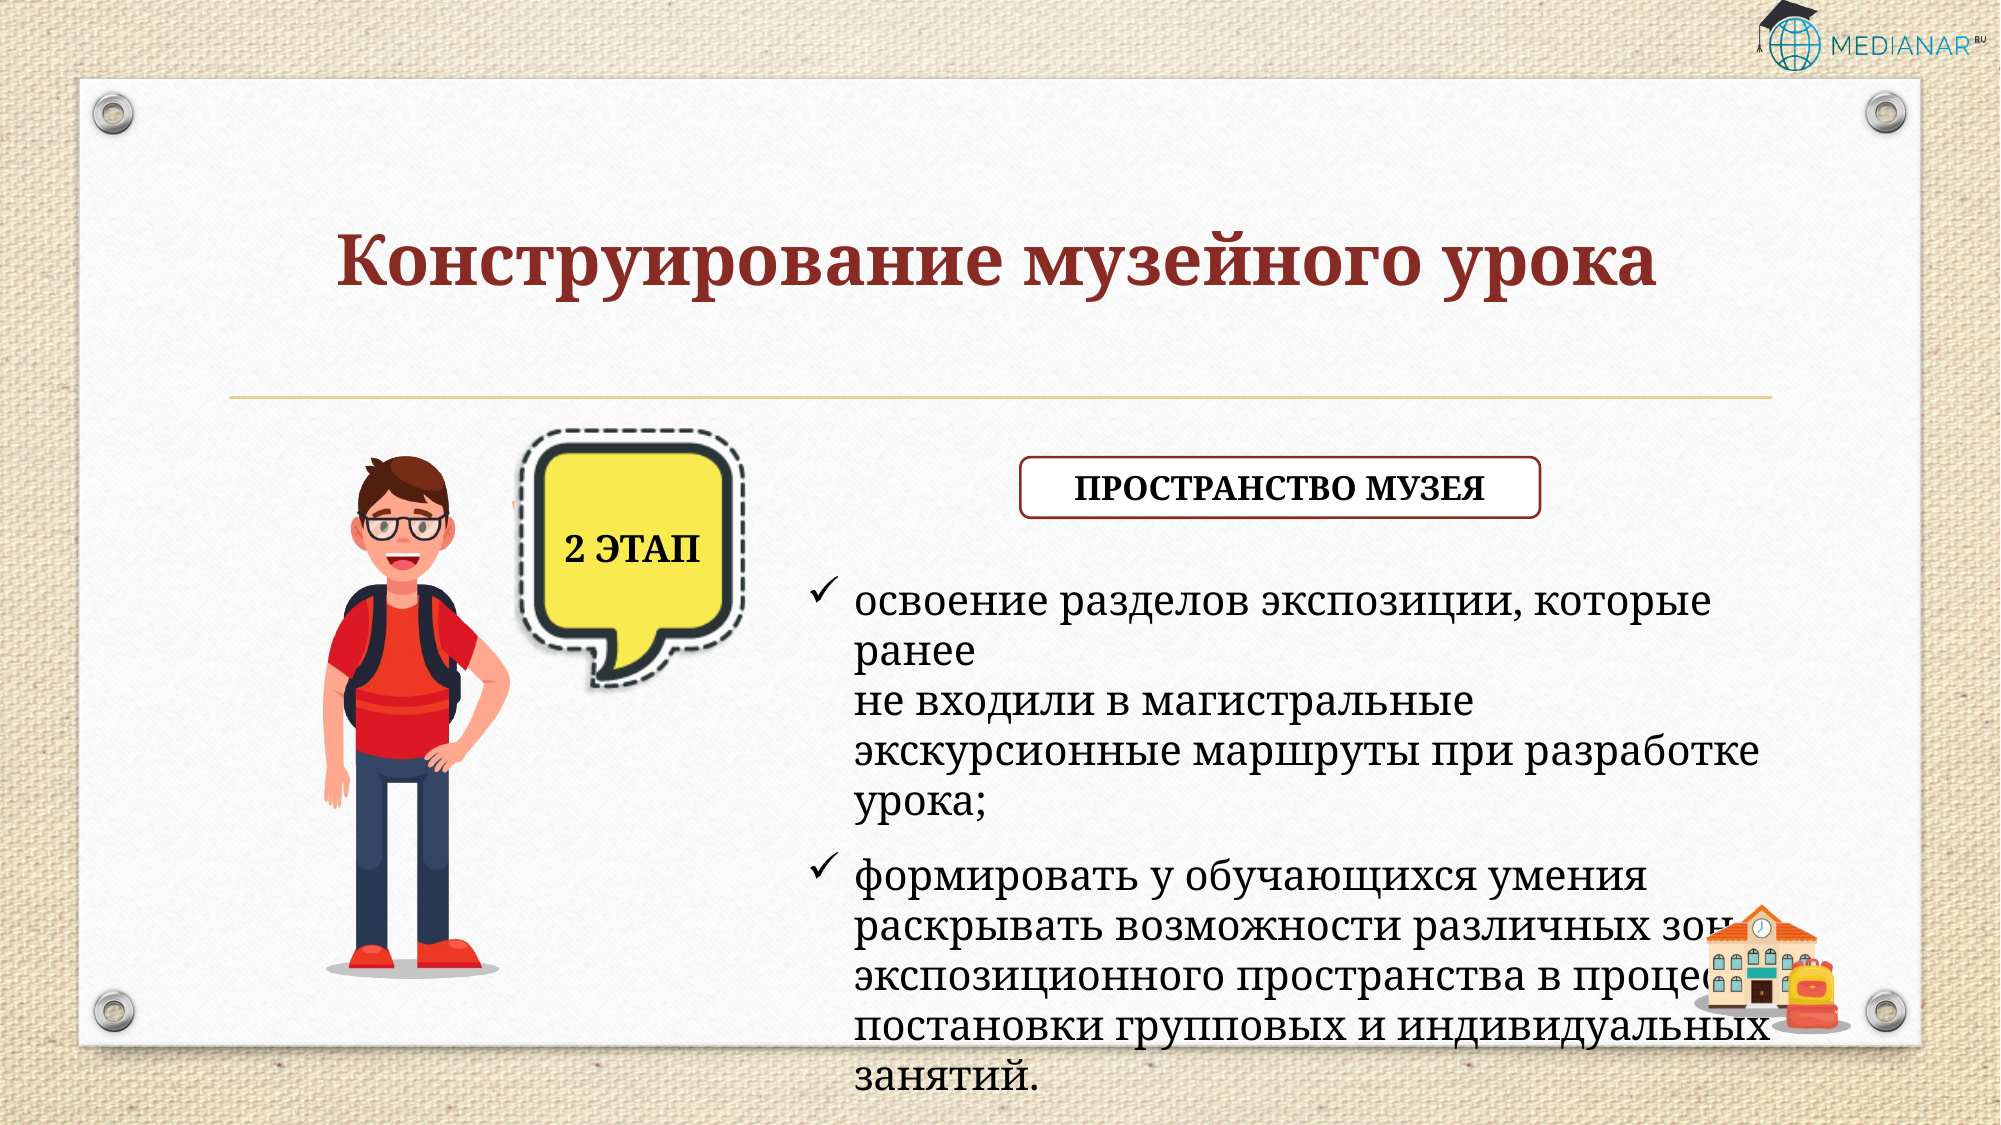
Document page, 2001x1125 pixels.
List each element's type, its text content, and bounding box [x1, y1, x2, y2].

text_box Конструирование музейного урока [144, 207, 1852, 308]
picture [0, 0, 2001, 1125]
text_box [377, 421, 898, 696]
text_box ПРОСТРАНСТВО МУЗЕЯ [1019, 455, 1542, 520]
text_box освоение разделов экспозиции, которые ранее не входили в магистральные экскурсионные маршруты при разработке урока; формировать у обучающихся умения раскрывать возможности различных зон экспозиционного пространства в процессе постановки групповых и индивидуальных занятий. [791, 565, 1819, 1108]
